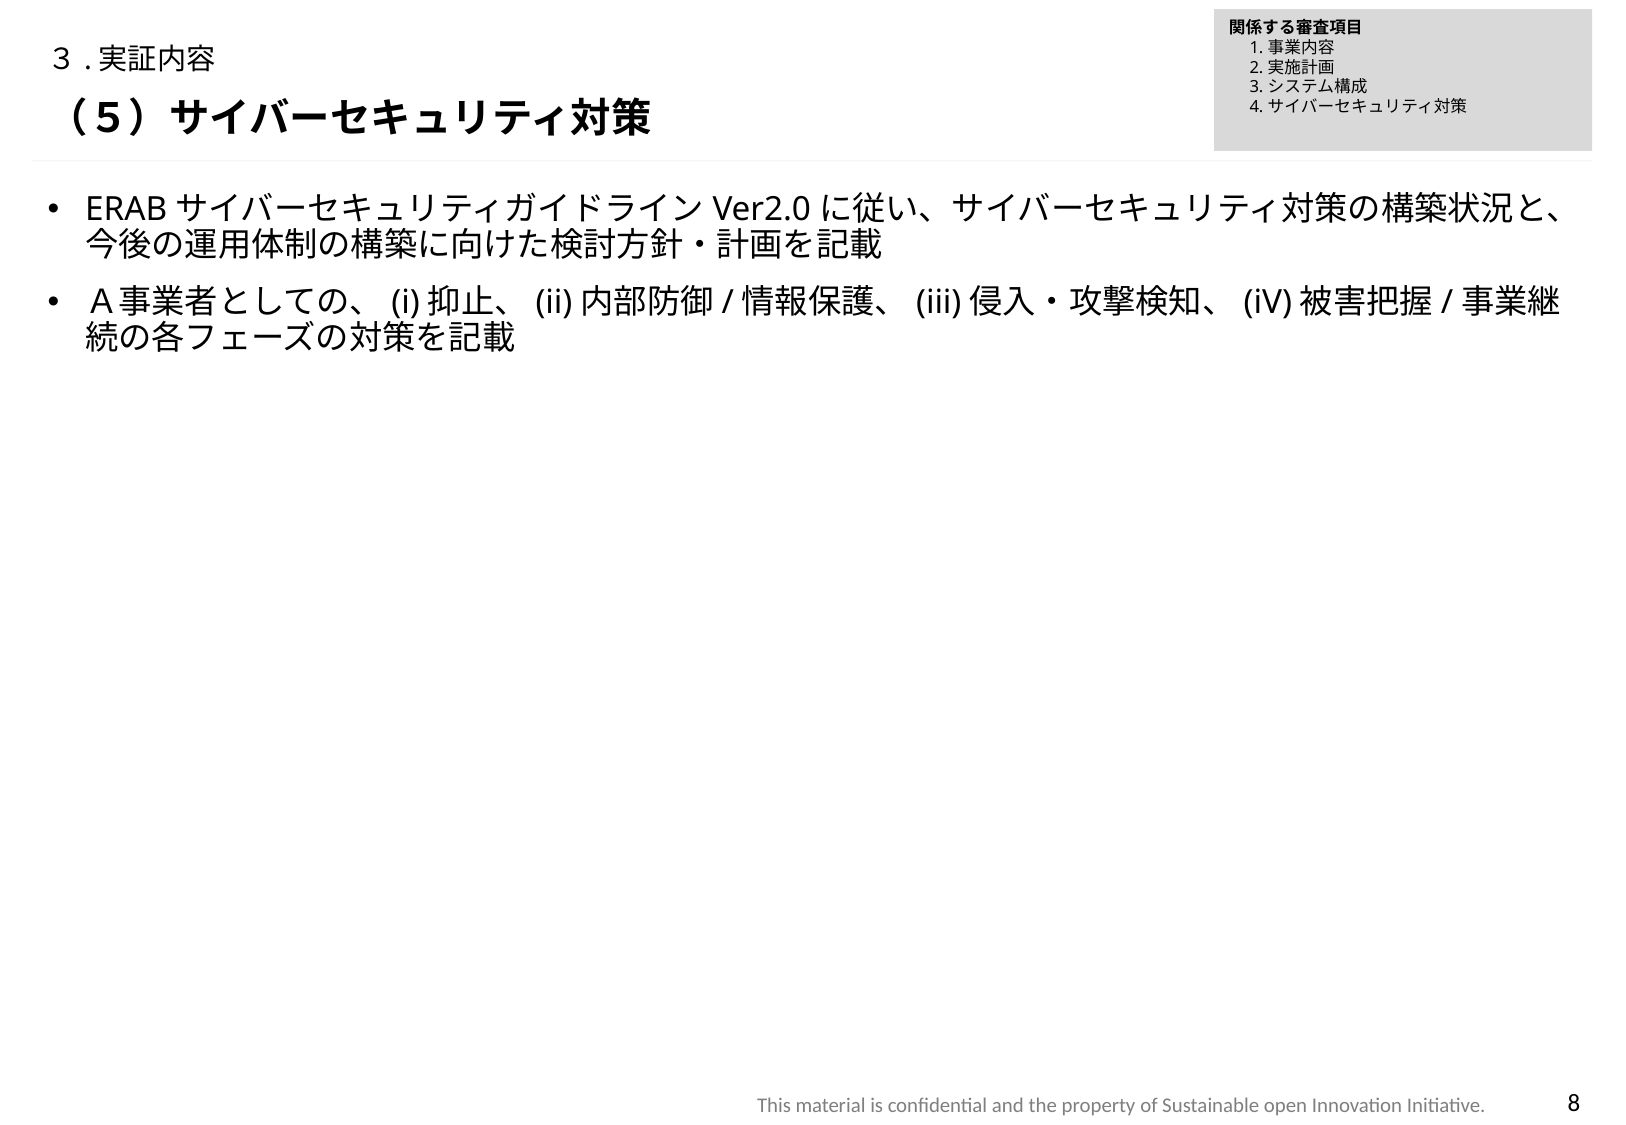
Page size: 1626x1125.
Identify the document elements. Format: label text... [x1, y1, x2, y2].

list ERABサイバーセキュリティガイドラインVer2.0に従い、サイバーセキュリティ対策の構築状況と、今後の運用体制の構築に向けた検討方針・計画を記載 Ａ事業者としての、(i)抑止、(ii)内部防御/情報保護、(iii)侵入・攻撃検知、(iV)被害把握/事業継続の各フェーズの対策を記載 [32, 184, 1593, 1059]
title ３.実証内容 [32, 30, 1214, 90]
list （５）サイバーセキュリティ対策 [32, 90, 1214, 149]
text_box 関係する審査項目 1.事業内容 2.実施計画 3.システム構成 4.サイバーセキュリティ対策 [1214, 9, 1593, 151]
